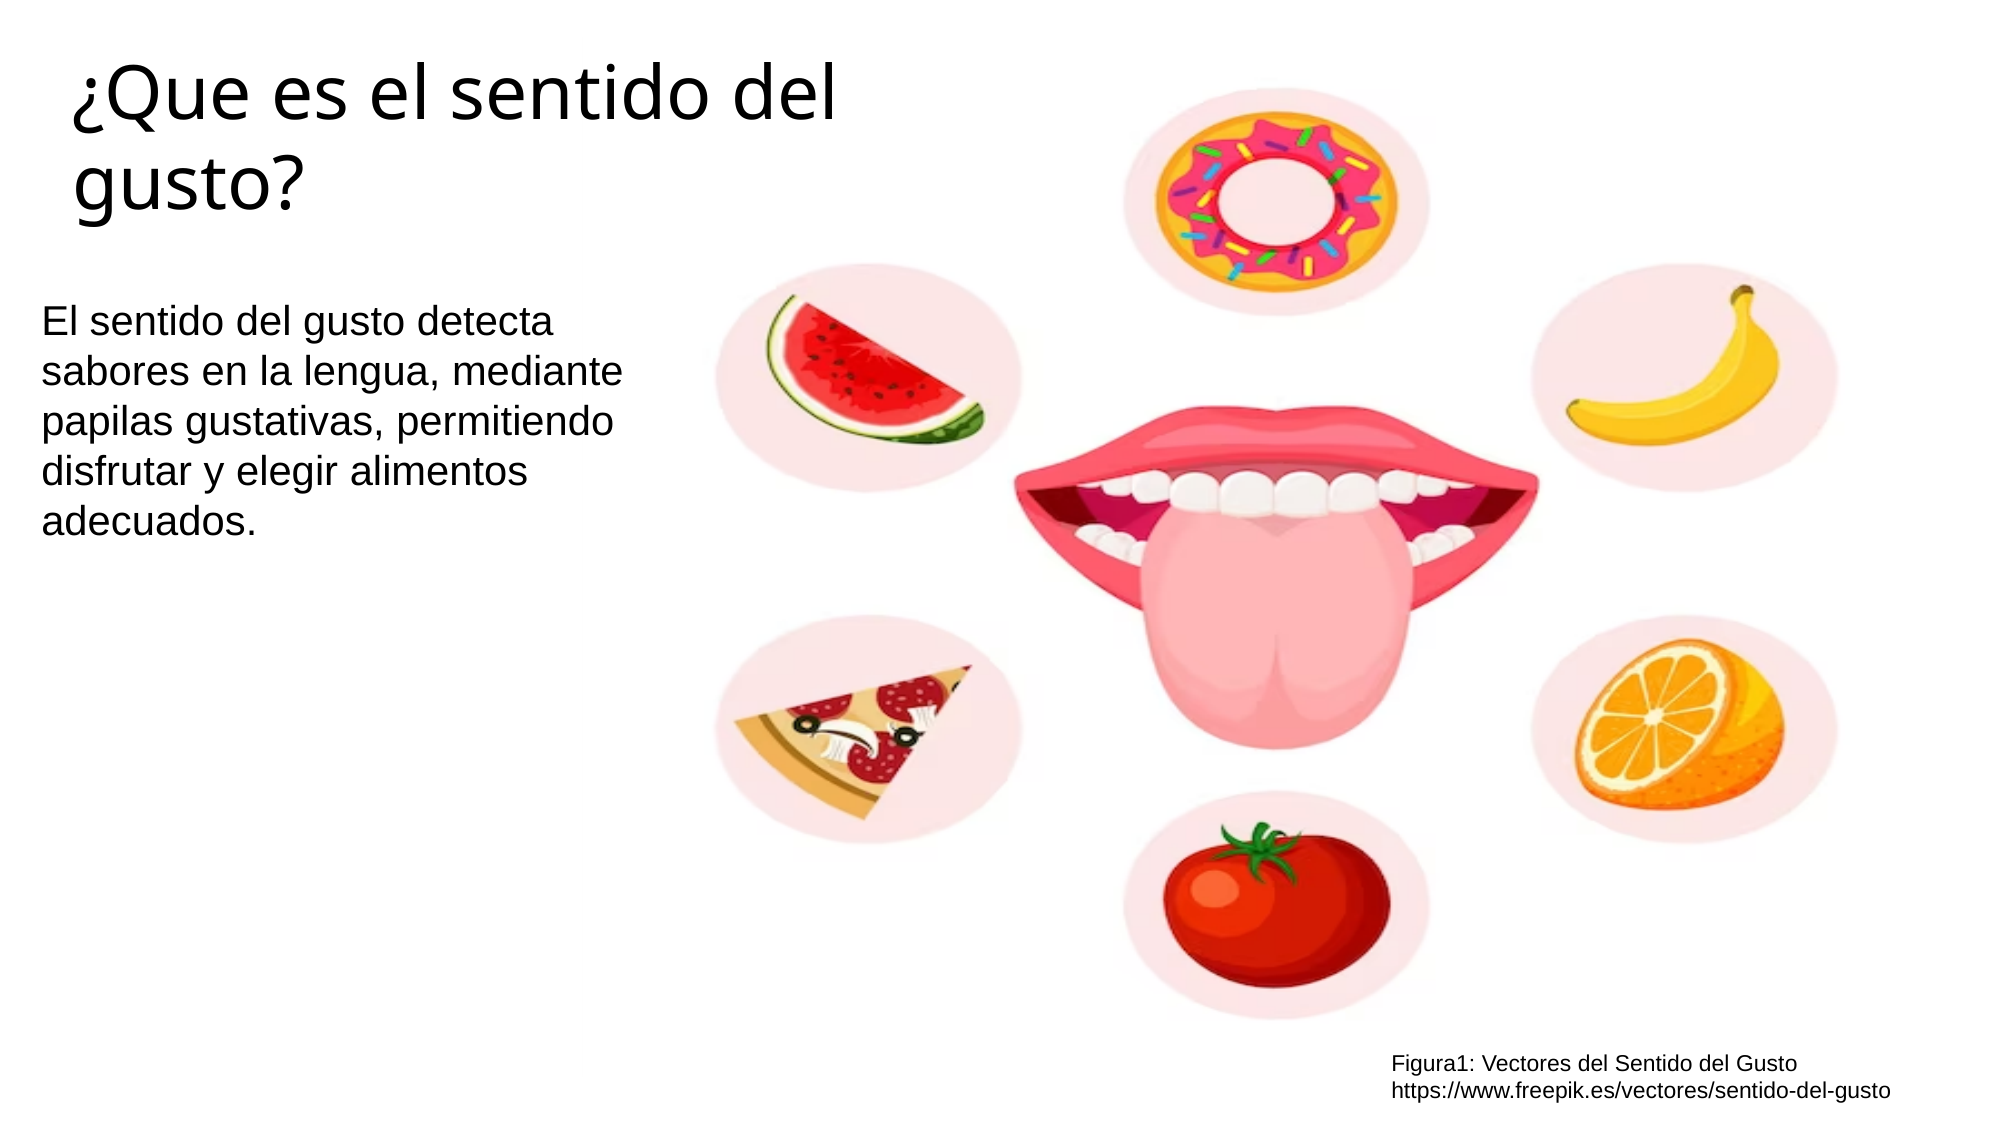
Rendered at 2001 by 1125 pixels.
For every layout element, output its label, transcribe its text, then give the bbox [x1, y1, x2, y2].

text_box El sentido del gusto detecta sabores en la lengua, mediante papilas gustativas, permitiendo disfrutar y elegir alimentos adecuados. [26, 286, 581, 552]
picture [581, 37, 1974, 1077]
text_box ¿Que es el sentido del gusto? [57, 37, 581, 233]
text_box Figura1: Vectores del Sentido del Gusto https://www.freepik.es/vectores/sentido-del-gusto [1376, 1077, 1953, 1111]
